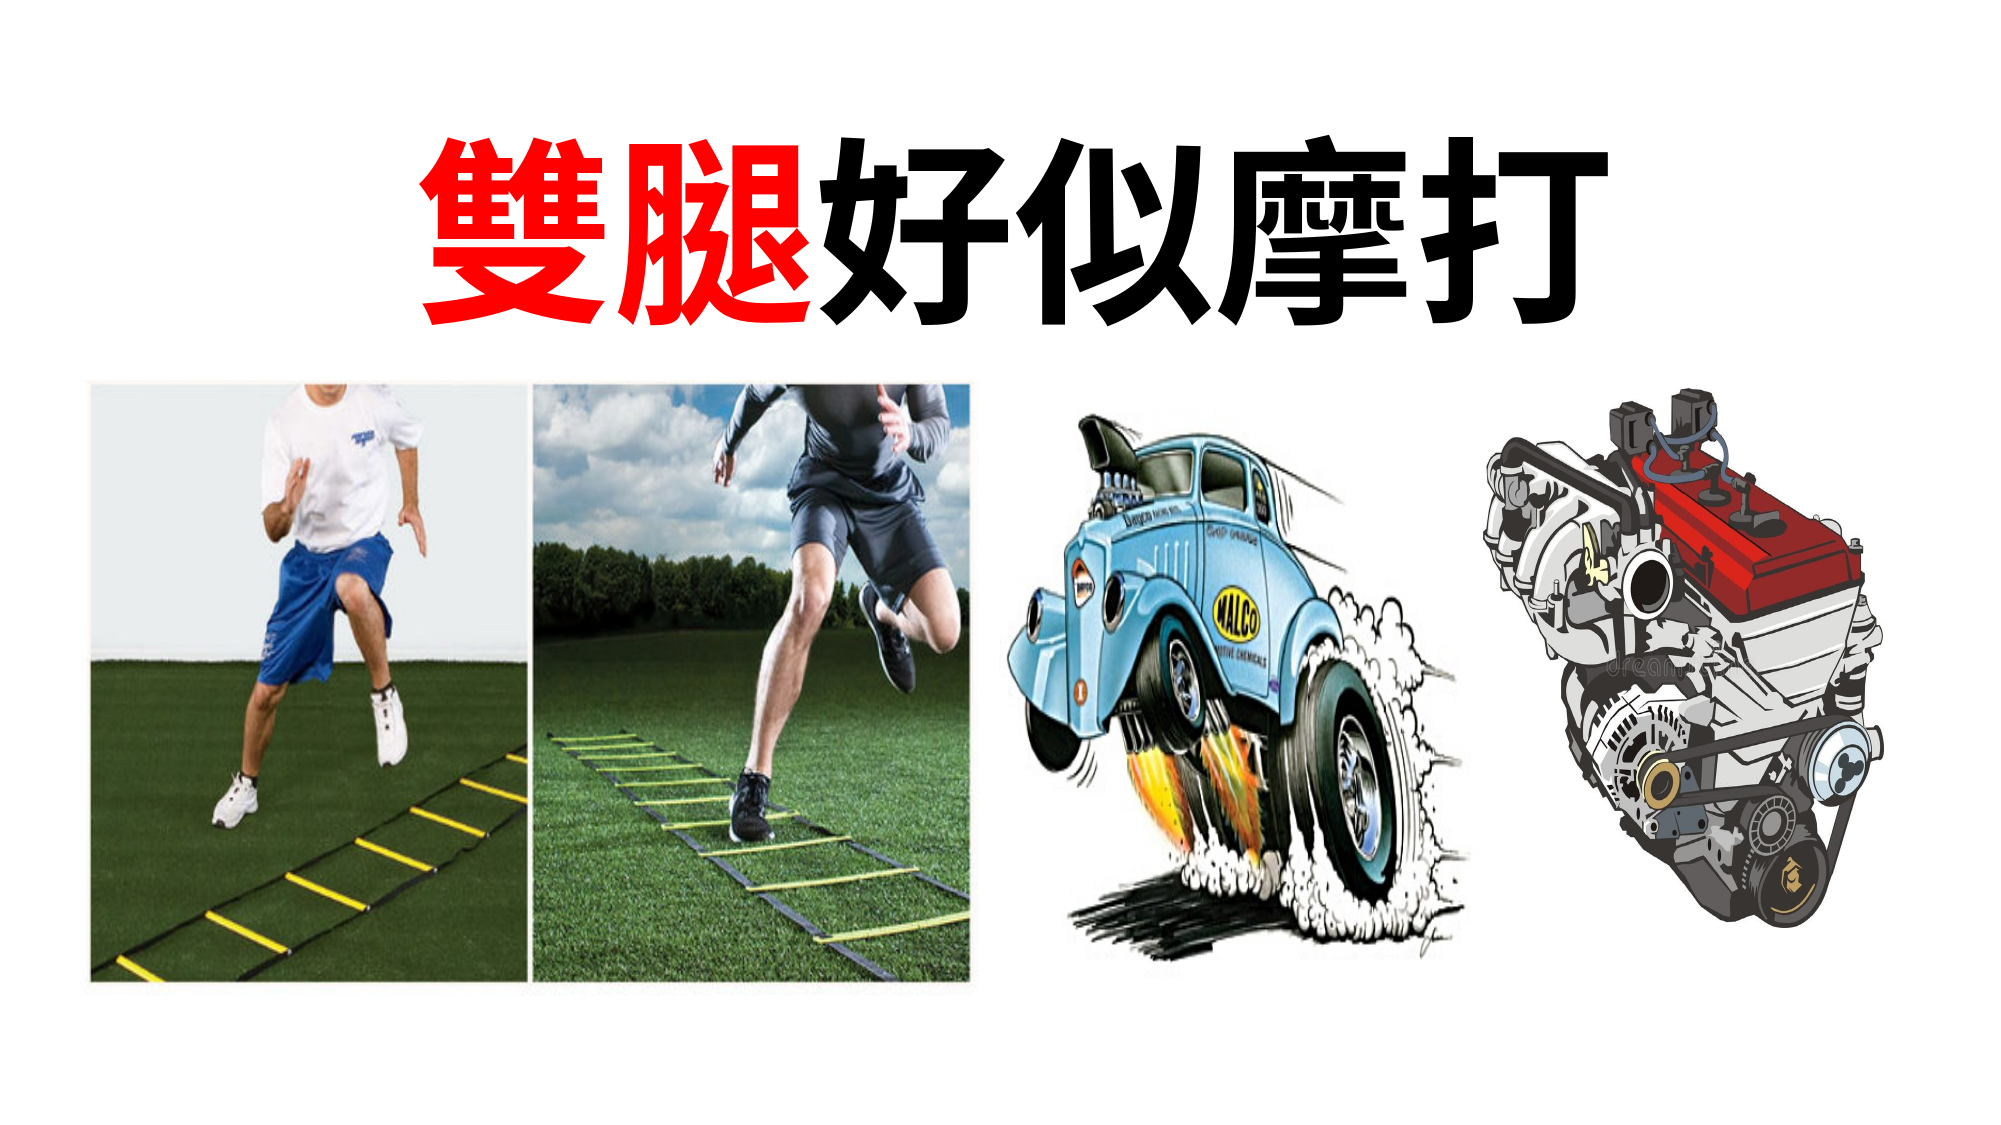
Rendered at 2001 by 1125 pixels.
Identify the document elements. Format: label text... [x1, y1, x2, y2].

picture [999, 377, 1480, 999]
title 雙腿好似摩打 [399, 120, 1863, 389]
picture [1483, 388, 1884, 928]
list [80, 379, 979, 996]
